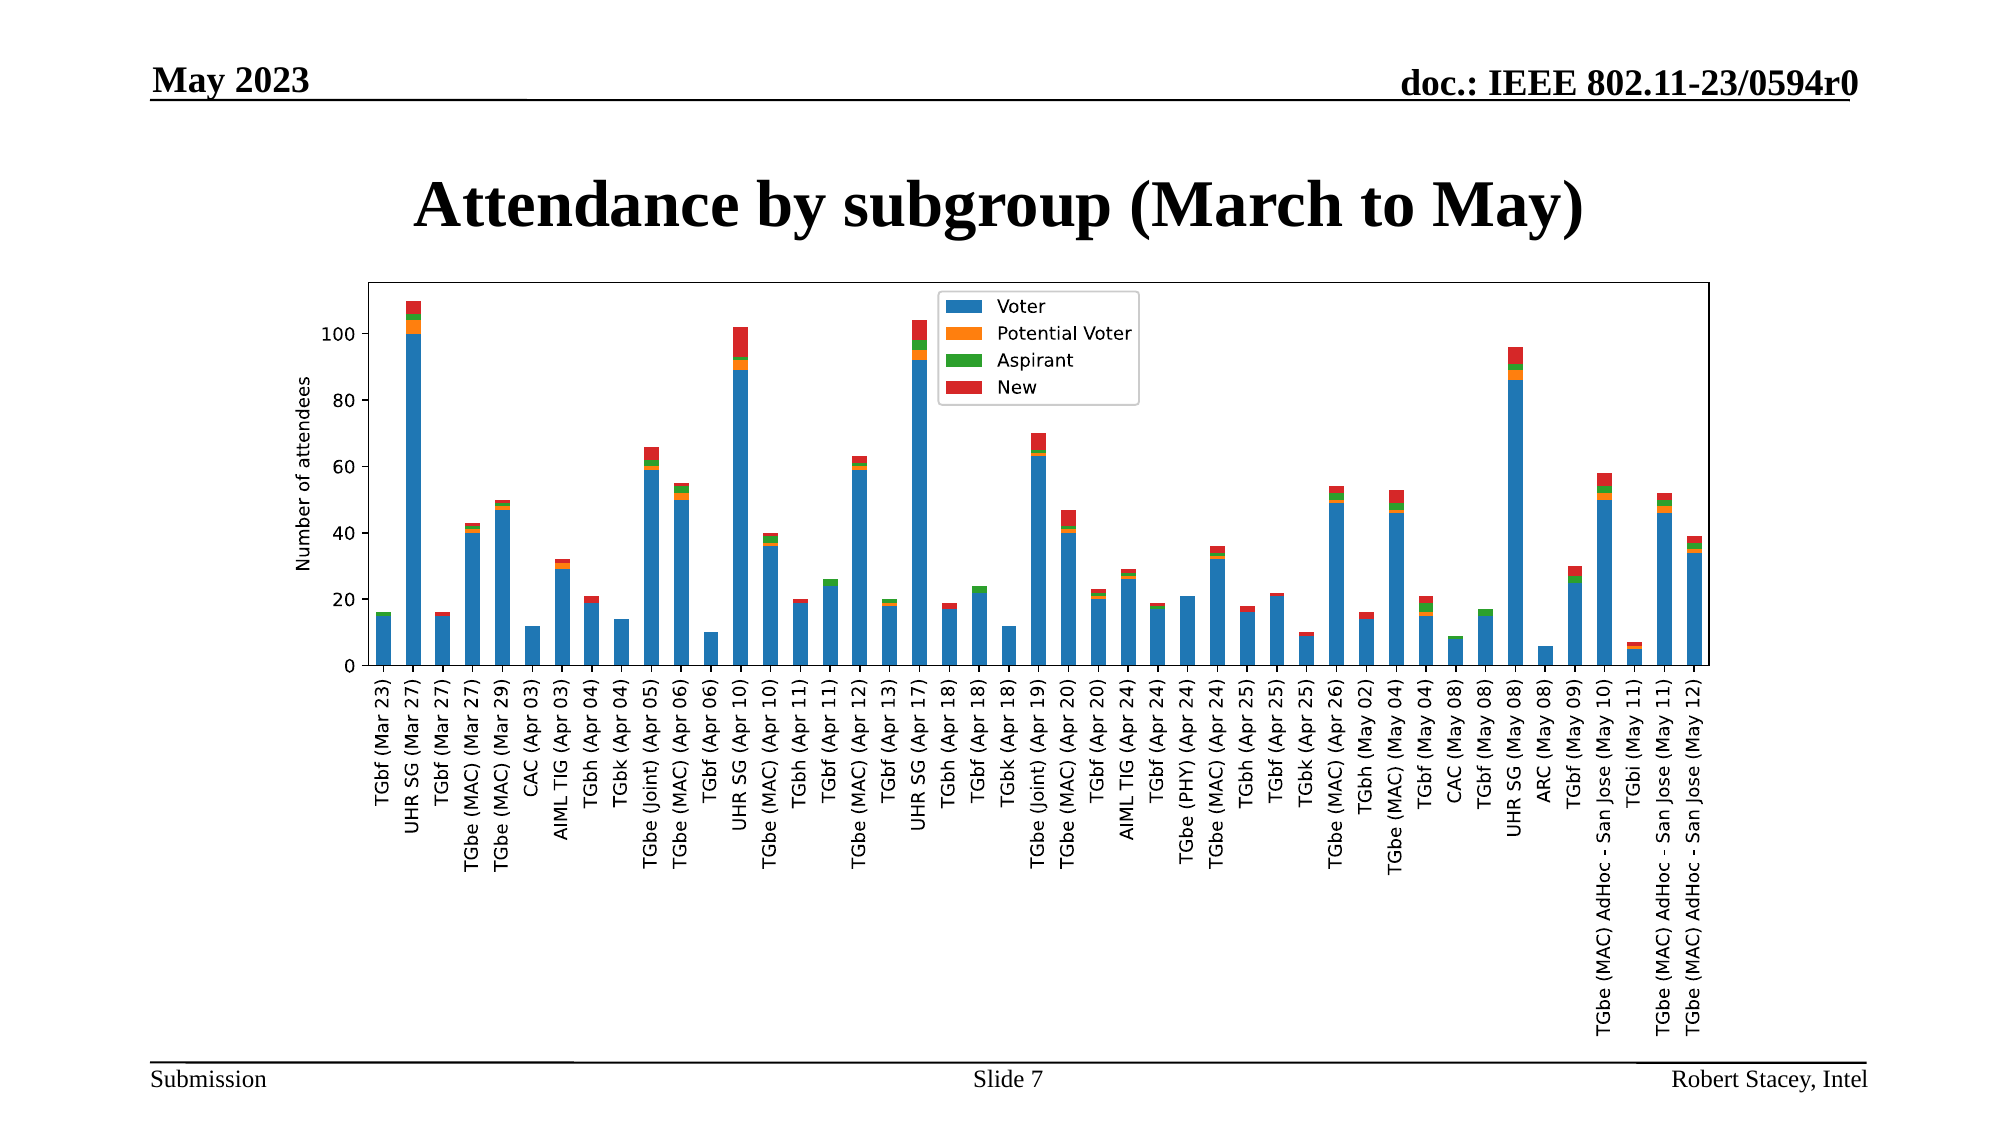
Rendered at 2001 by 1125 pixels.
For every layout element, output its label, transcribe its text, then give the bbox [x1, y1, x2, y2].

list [274, 262, 1733, 1059]
title Attendance by subgroup (March to May) [149, 112, 1850, 288]
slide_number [152, 0, 406, 101]
slide_number Slide 7 [950, 1067, 1067, 1123]
footer Robert Stacey, Intel [1512, 1061, 1869, 1125]
